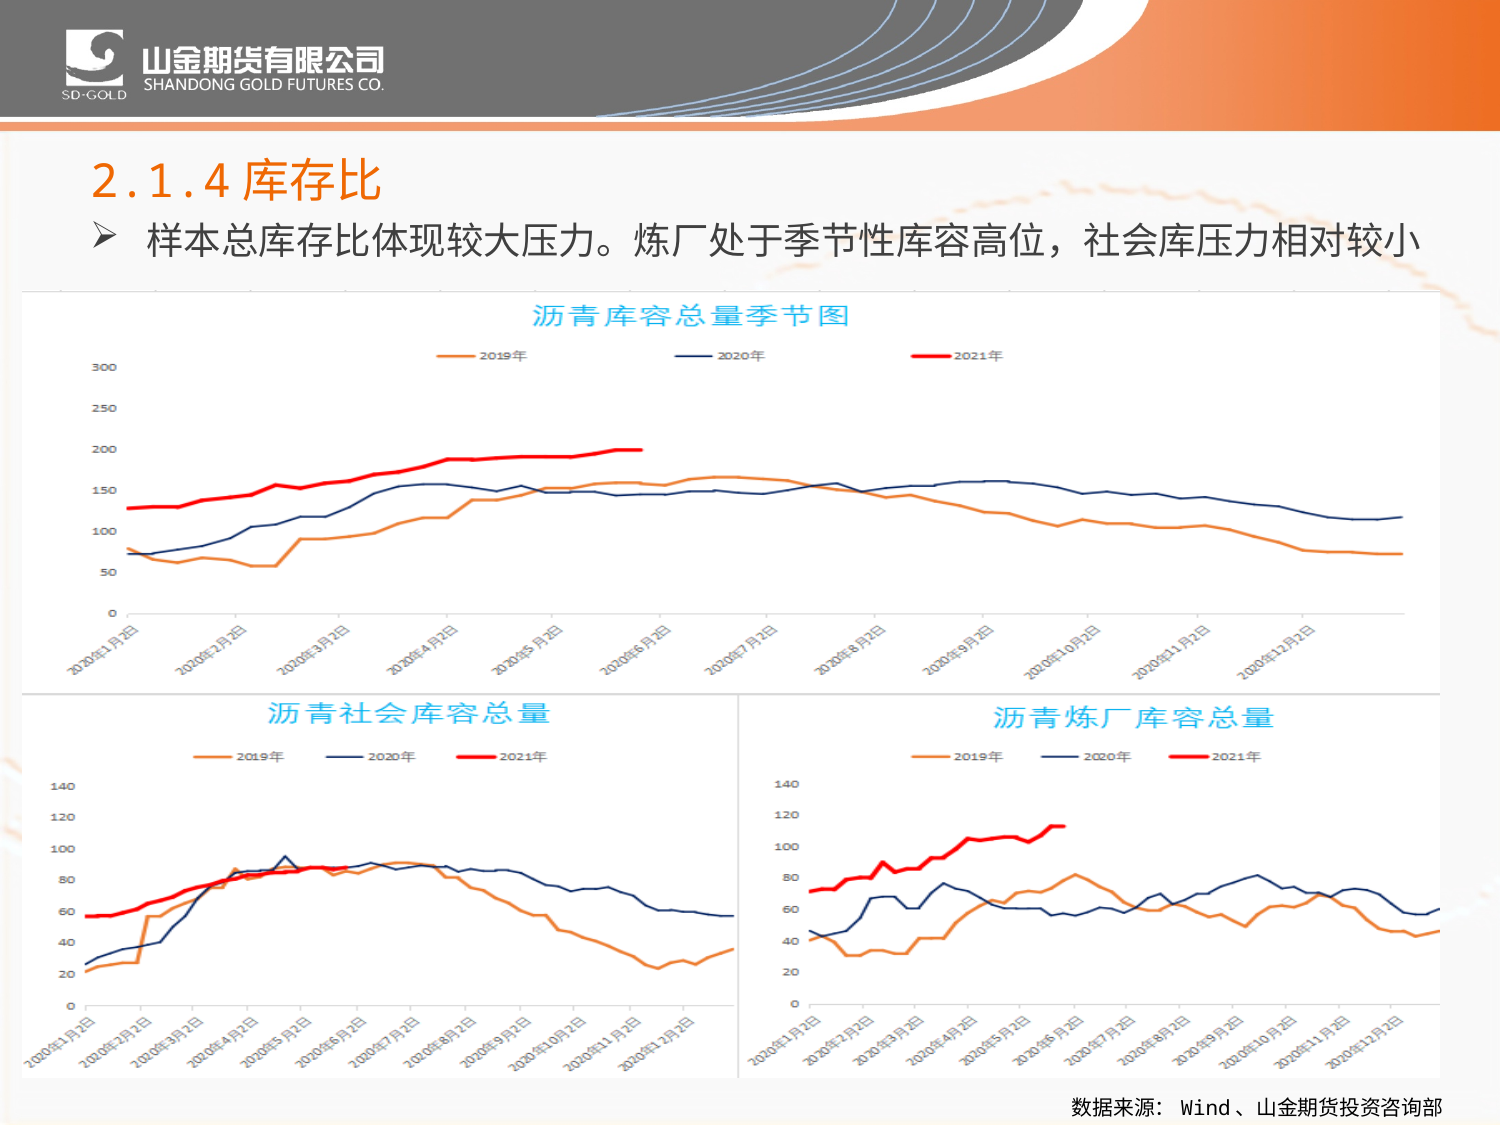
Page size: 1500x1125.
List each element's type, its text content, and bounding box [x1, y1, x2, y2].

list 样本总库存比体现较大压力。炼厂处于季节性库容高位，社会库压力相对较小 [75, 209, 1482, 317]
title 2.1.4库存比 [75, 142, 1425, 209]
picture [0, 0, 1500, 1125]
